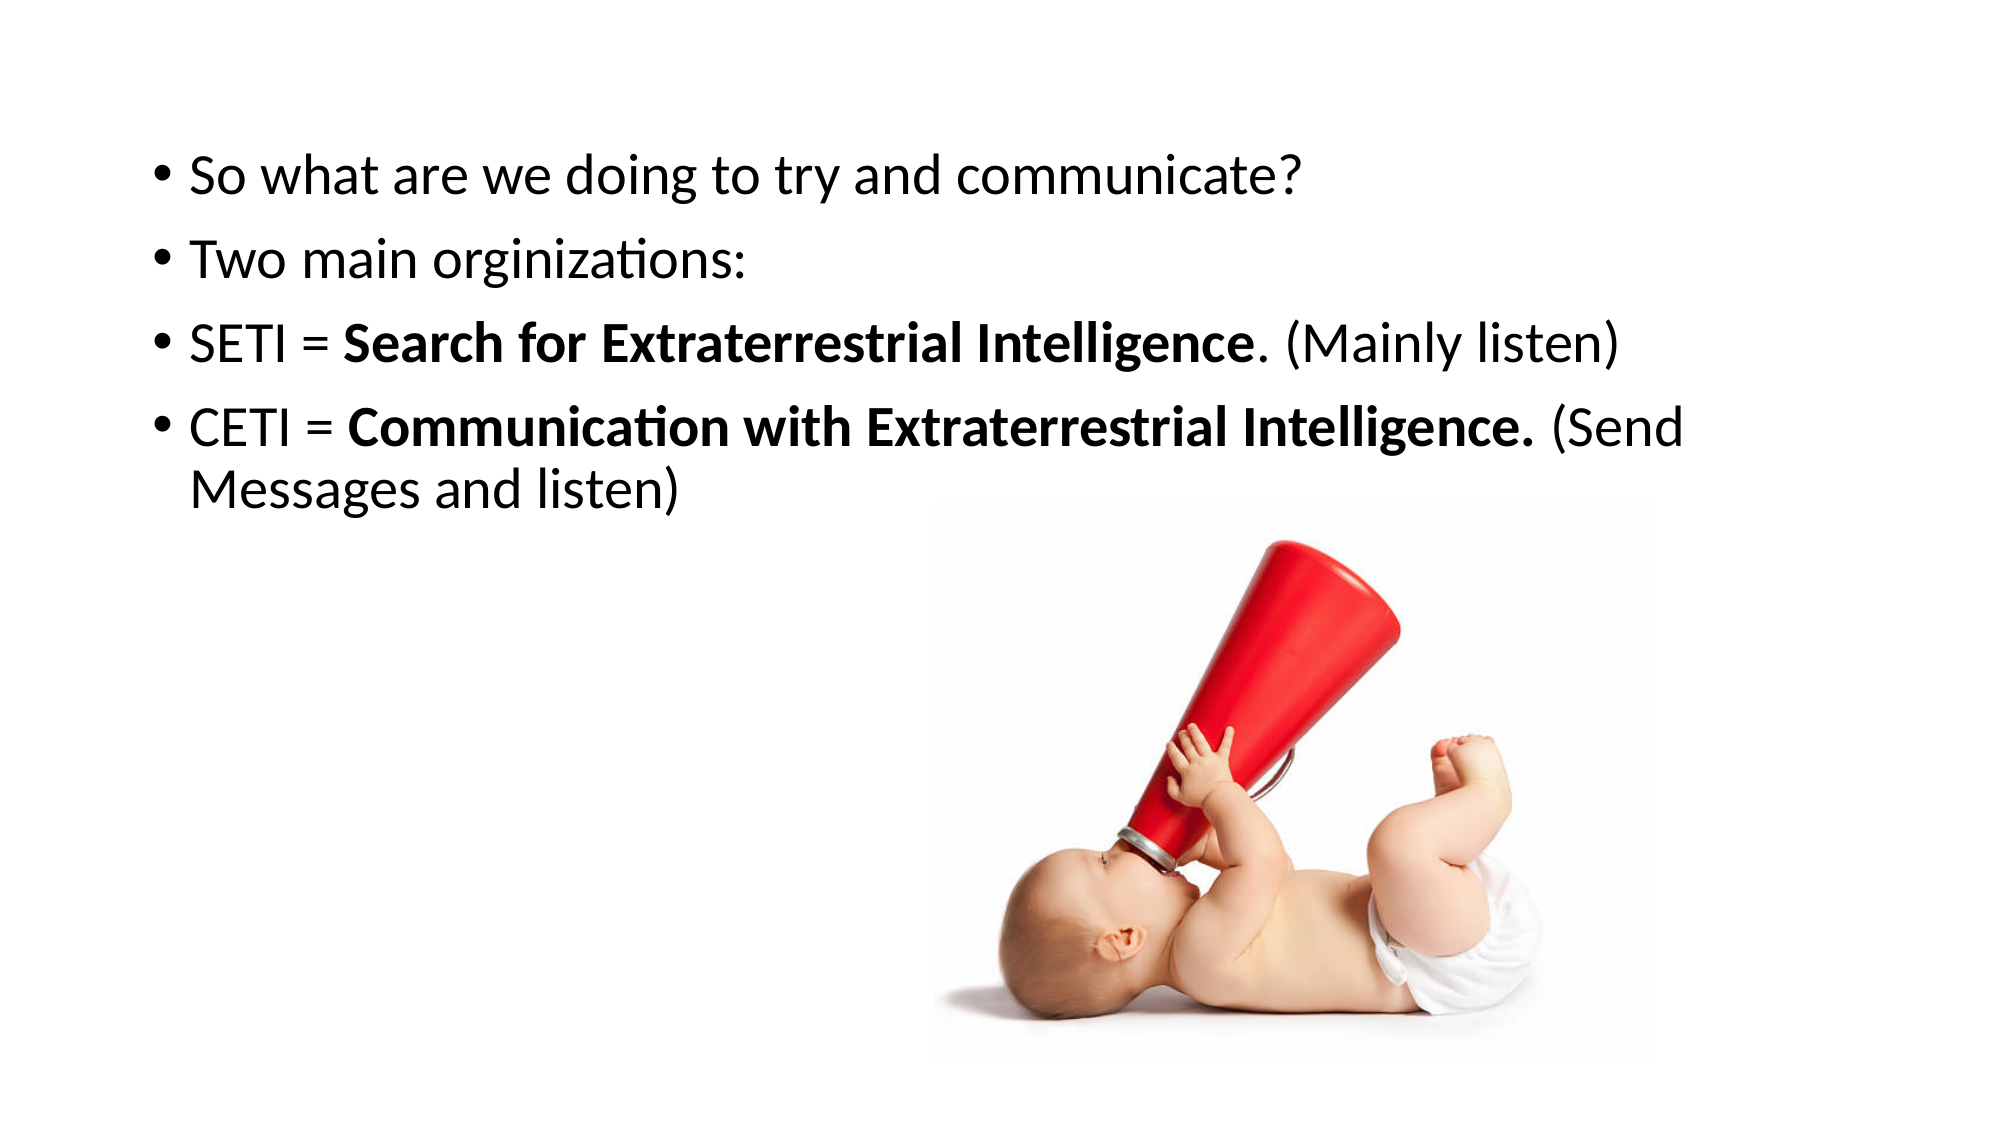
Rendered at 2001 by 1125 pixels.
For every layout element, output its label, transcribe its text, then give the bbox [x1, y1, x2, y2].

picture [934, 501, 1653, 1066]
list So what are we doing to try and communicate? Two main orginizations: SETI = Search for Extraterrestrial Intelligence. (Mainly listen) CETI = Communication with Extraterrestrial Intelligence. (Send Messages and listen) [137, 136, 1863, 734]
